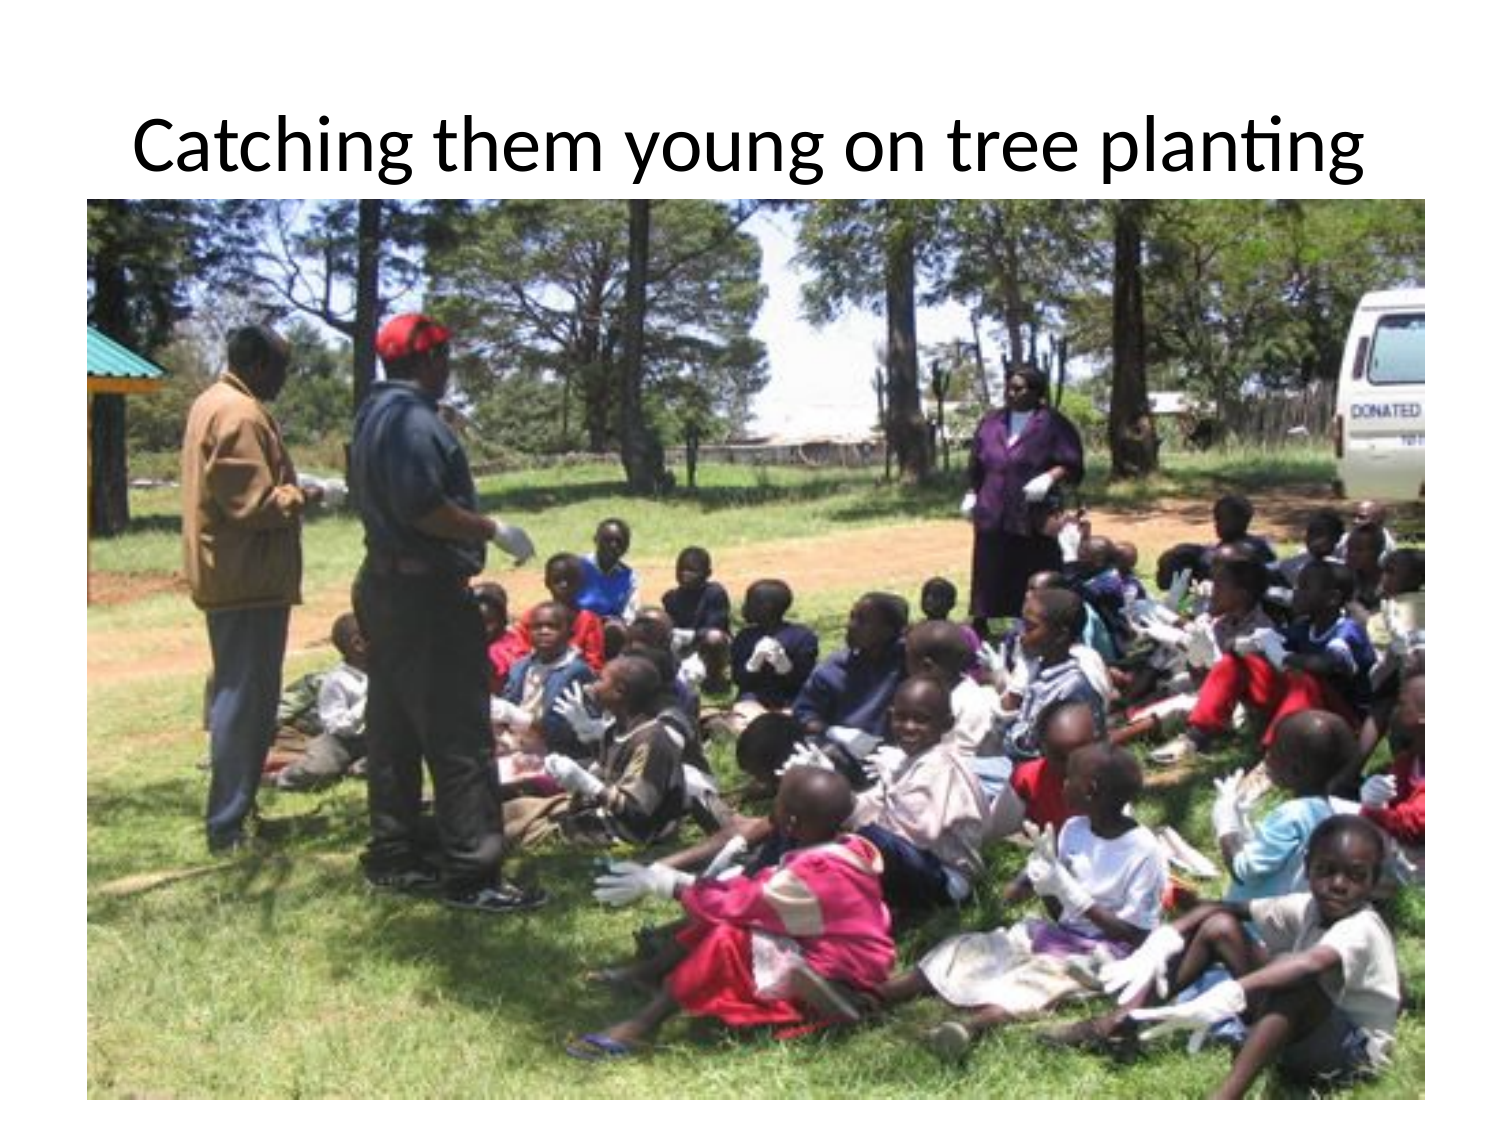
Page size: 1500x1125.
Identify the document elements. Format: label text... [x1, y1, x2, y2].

picture [87, 199, 1426, 1101]
title Catching them young on tree planting [75, 45, 1425, 233]
